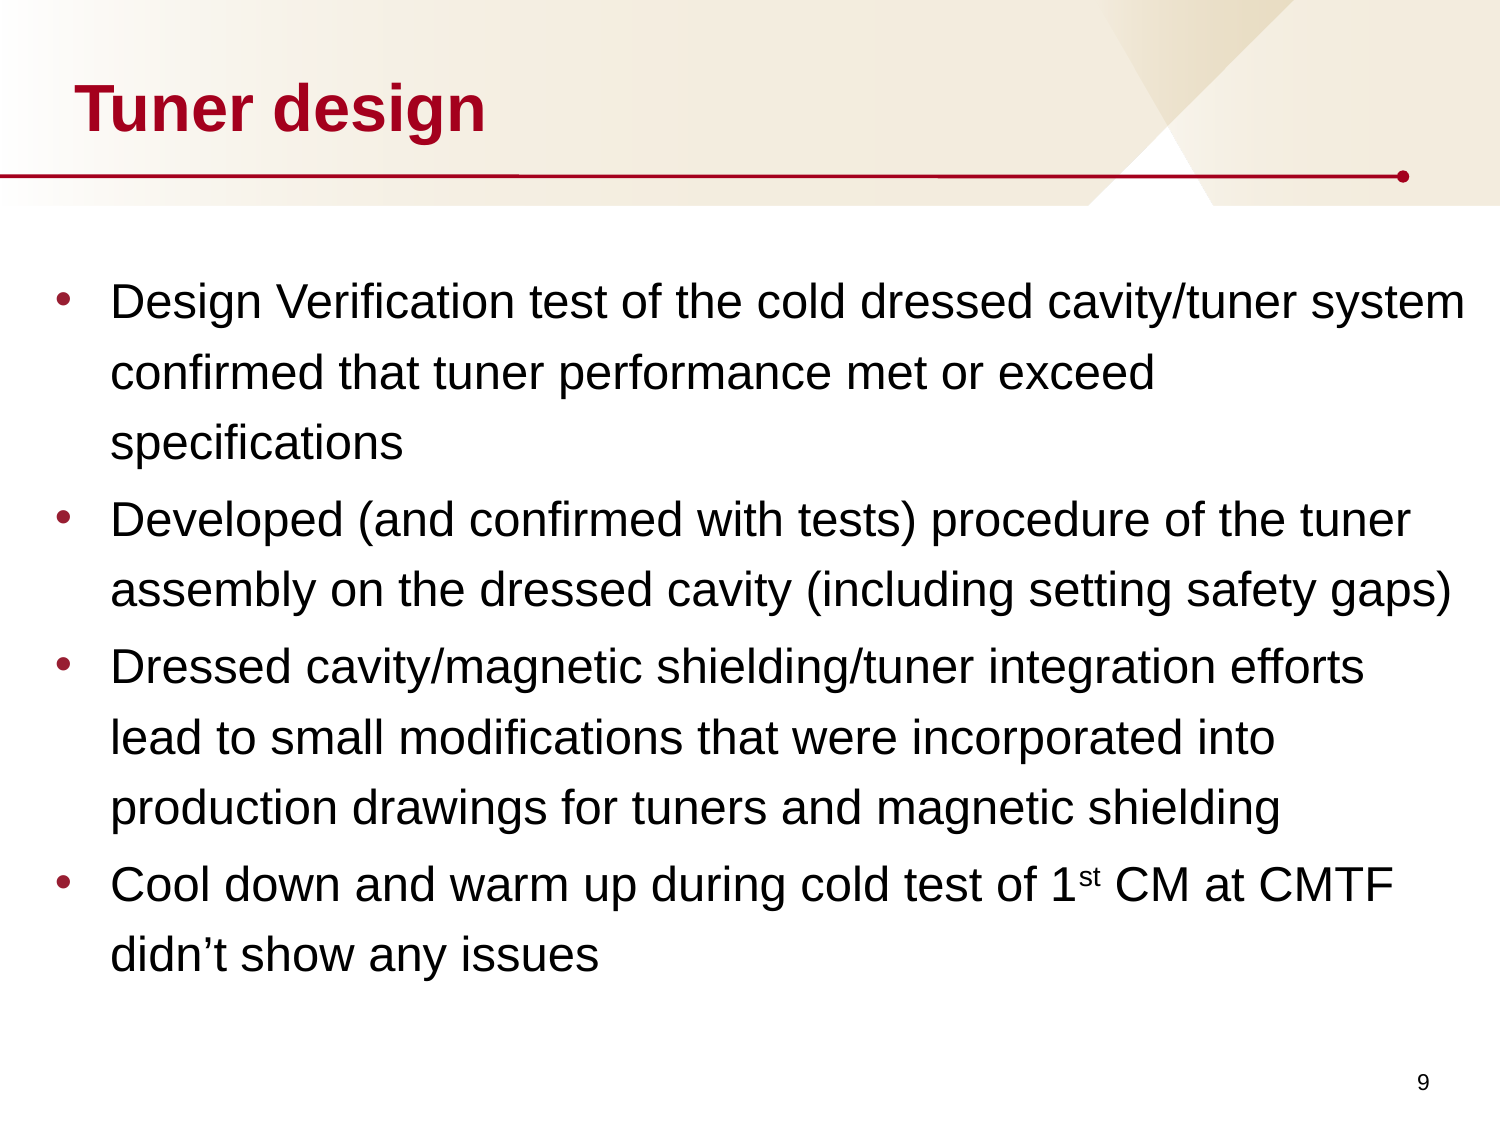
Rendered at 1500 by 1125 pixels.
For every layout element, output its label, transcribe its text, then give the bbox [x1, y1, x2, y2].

title Tuner design [74, 21, 1404, 145]
text_box Design Verification test of the cold dressed cavity/tuner system confirmed that tuner performance met or exceed specifications Developed (and confirmed with tests) procedure of the tuner assembly on the dressed cavity (including setting safety gaps) Dressed cavity/magnetic shielding/tuner integration efforts lead to small modifications that were incorporated into production drawings for tuners and magnetic shielding Cool down and warm up during cold test of 1st CM at CMTF didn’t show any issues [54, 257, 1470, 1049]
slide_number 9 [1405, 1049, 1458, 1125]
picture [0, 0, 1500, 206]
